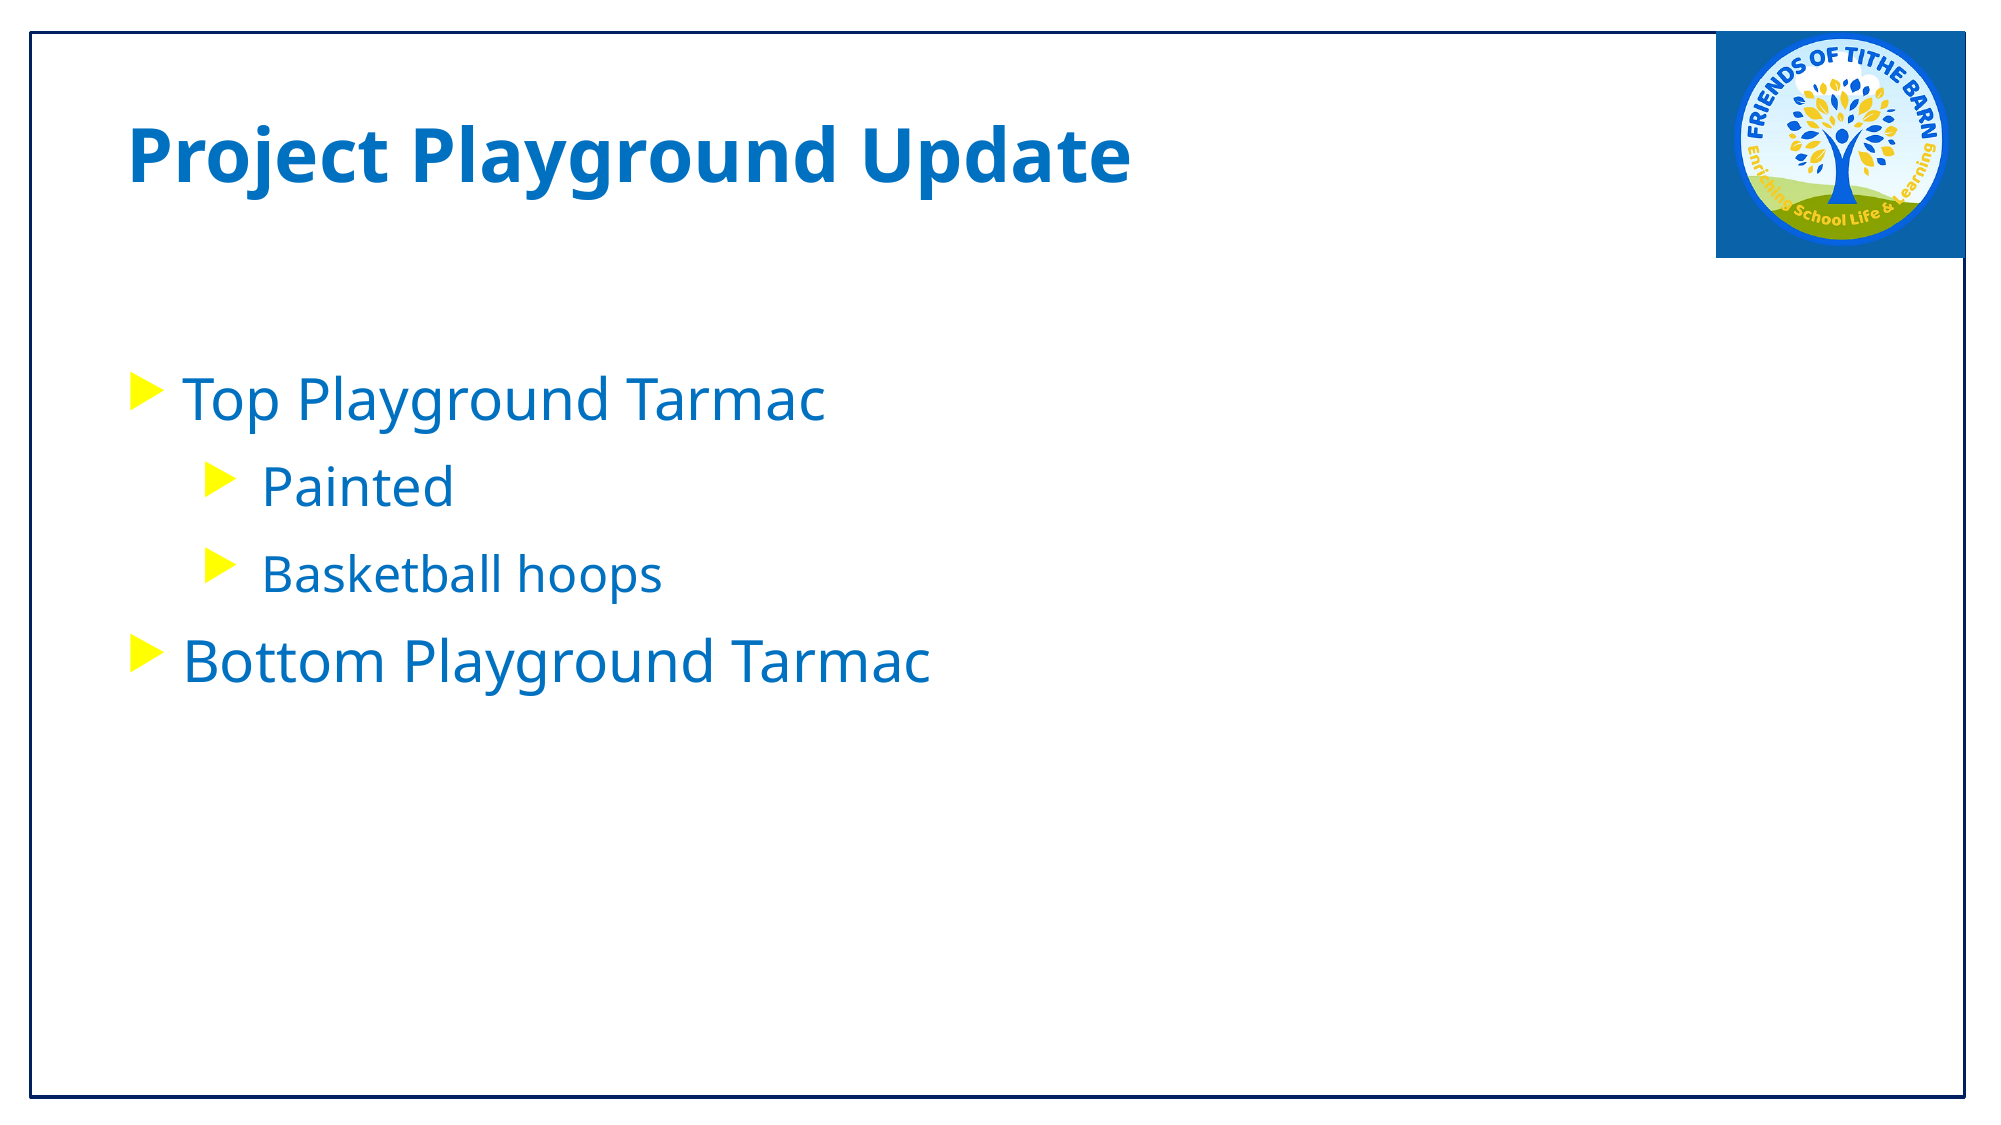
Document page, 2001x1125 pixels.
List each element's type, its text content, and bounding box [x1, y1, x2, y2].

list Top Playground Tarmac Painted Basketball hoops Bottom Playground Tarmac [111, 354, 1704, 992]
picture [1716, 30, 1965, 259]
text_box [29, 31, 1966, 1099]
title Project Playground Update [111, 99, 1522, 317]
